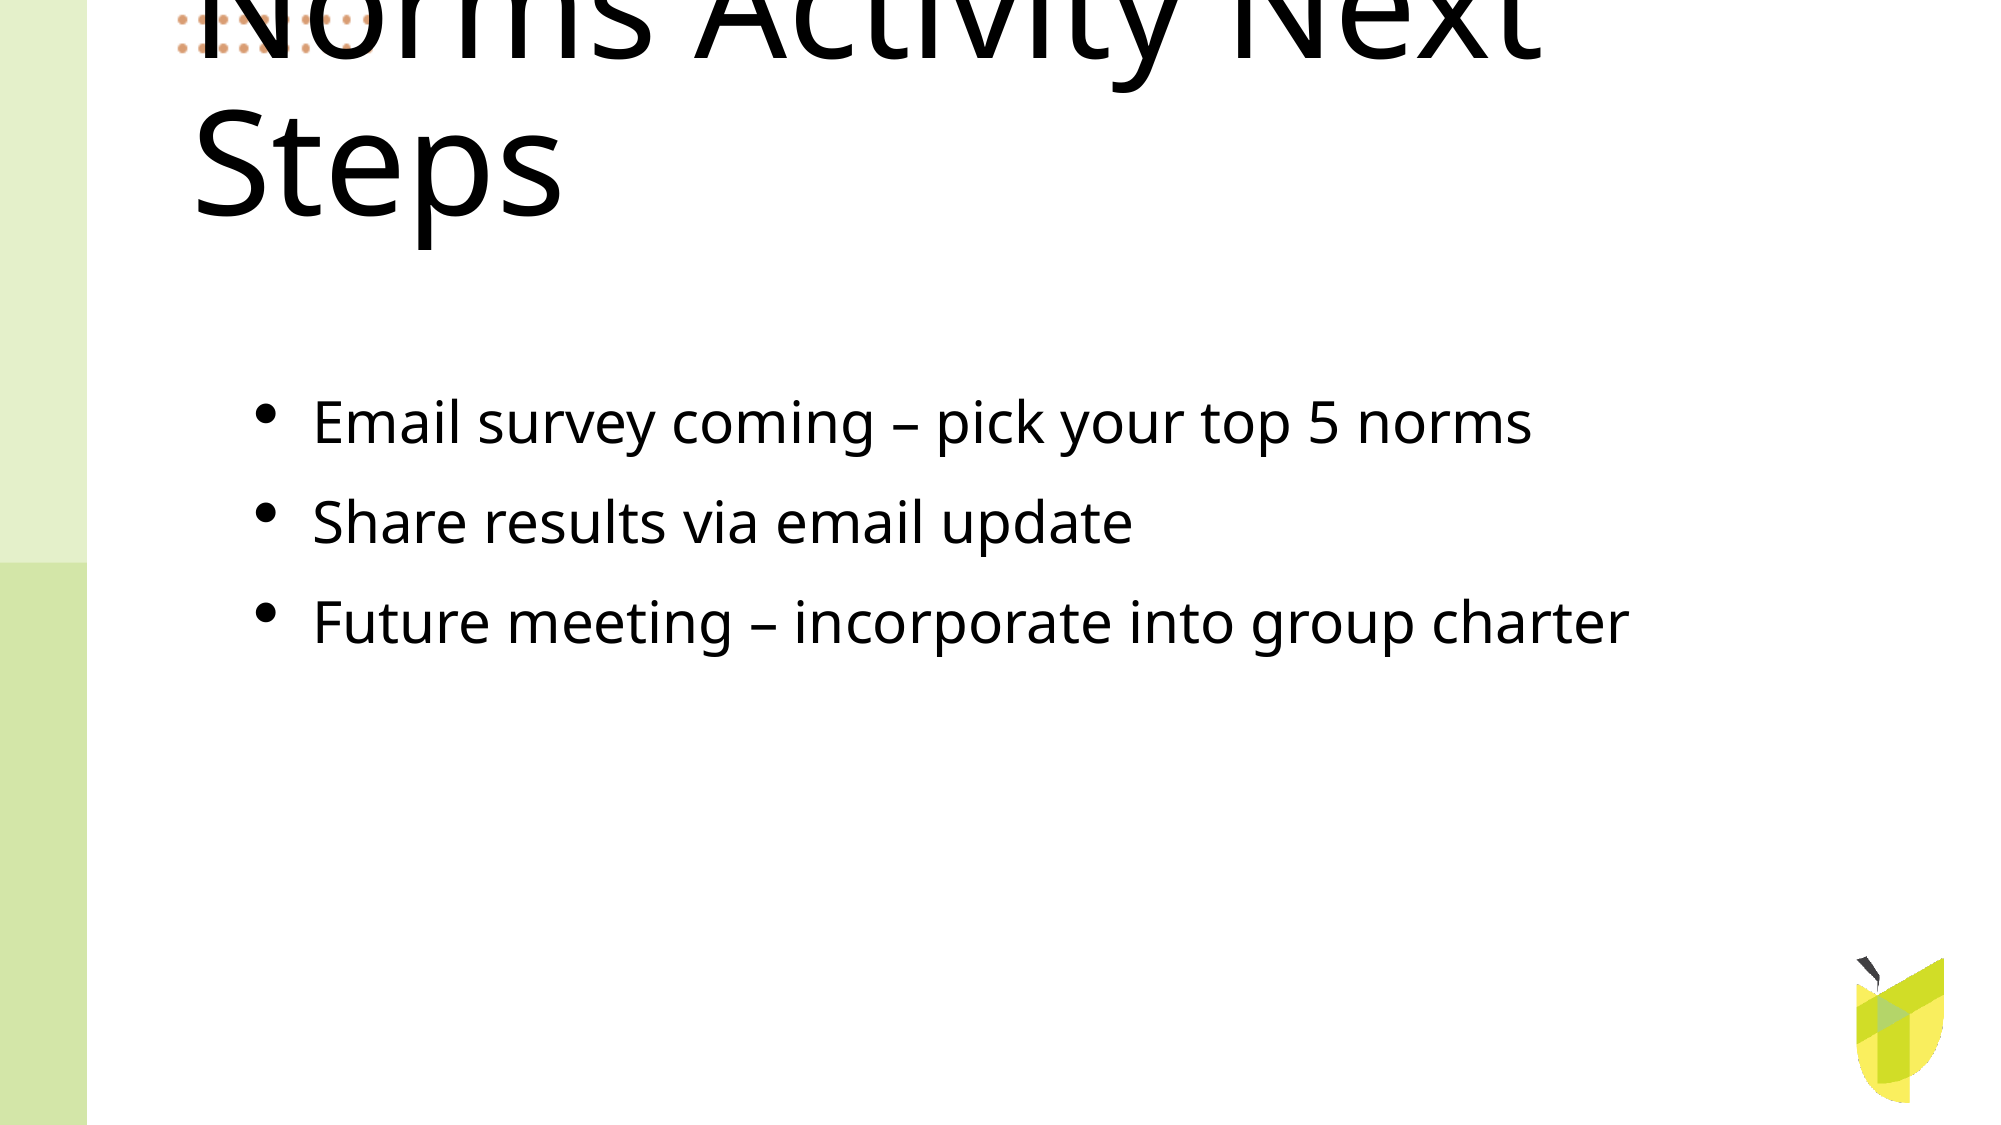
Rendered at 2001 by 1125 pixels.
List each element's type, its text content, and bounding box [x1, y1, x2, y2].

picture [1856, 956, 1945, 1103]
text_box Email survey coming – pick your top 5 norms Share results via email update Future meeting – incorporate into group charter [241, 373, 1888, 721]
title Norms Activity Next Steps [176, 111, 1910, 255]
